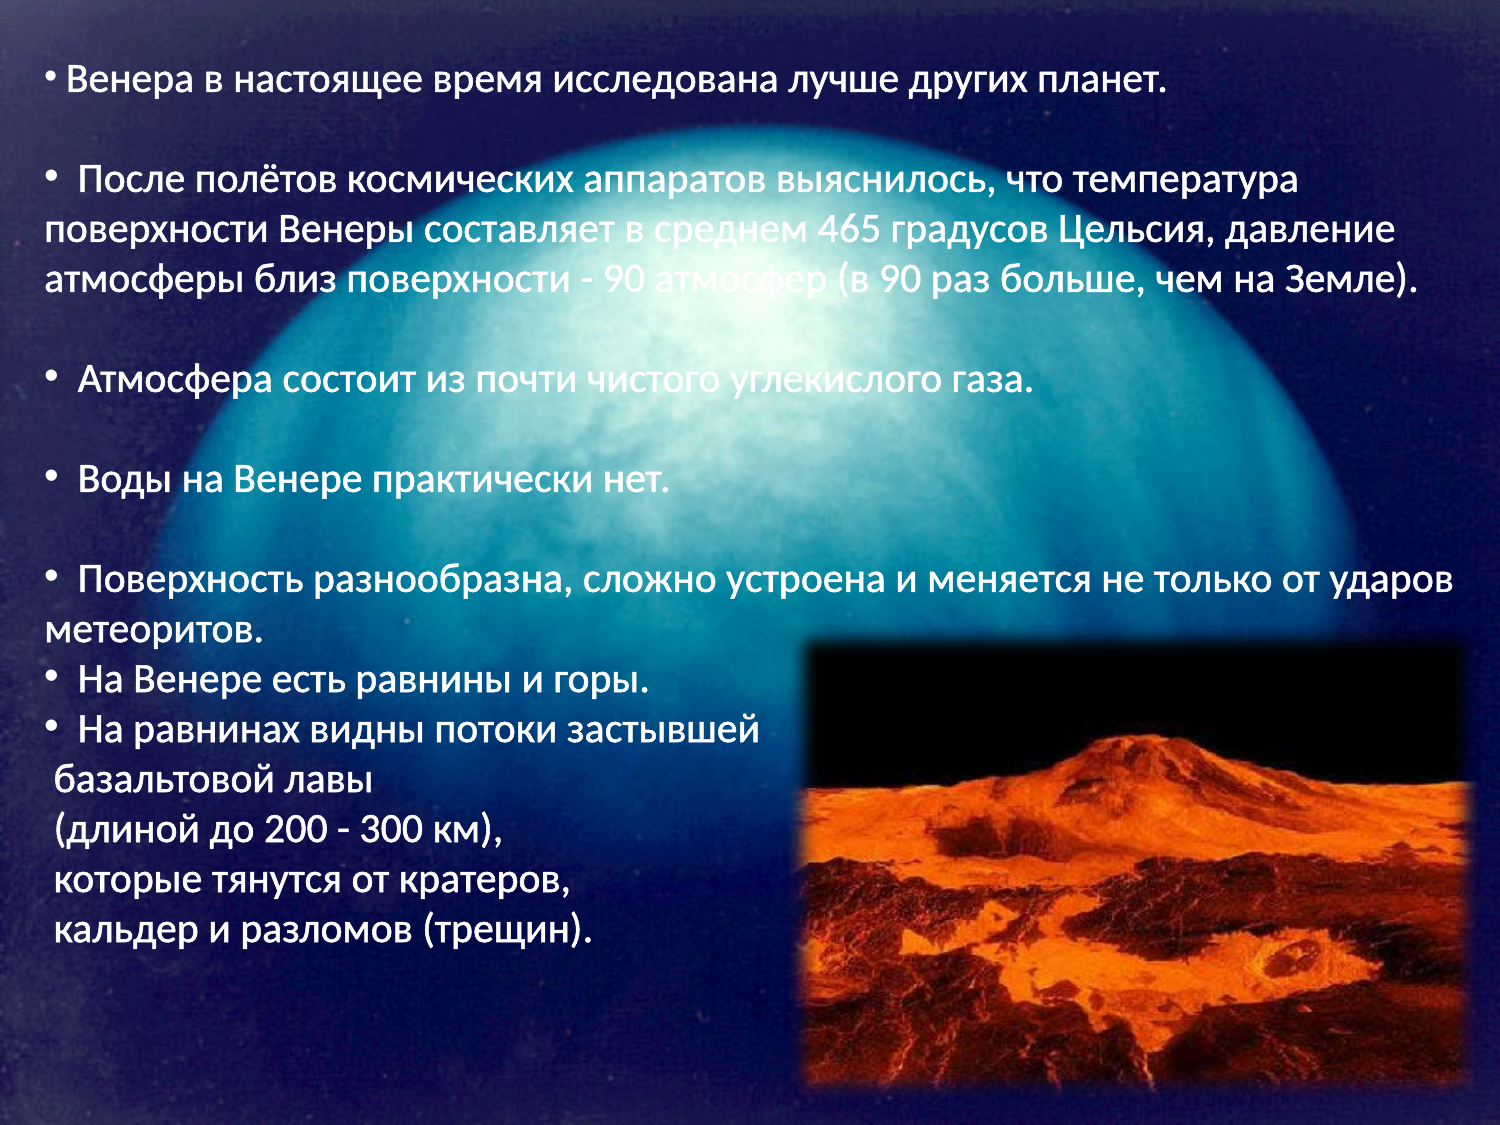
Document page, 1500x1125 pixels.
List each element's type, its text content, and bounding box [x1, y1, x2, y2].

picture [0, 0, 1500, 1125]
text_box Венера в настоящее время исследована лучше других планет. После полётов космических аппаратов выяснилось, что температура поверхности Венеры составляет в среднем 465 градусов Цельсия, давление атмосферы близ поверхности - 90 атмосфер (в 90 раз больше, чем на Земле). Атмосфера состоит из почти чистого углекислого газа. Воды на Венере практически нет. Поверхность разнообразна, сложно устроена и меняется не только от ударов метеоритов. На Венере есть равнины и горы. На равнинах видны потоки застывшей базальтовой лавы (длиной до 200 - 300 км), которые тянутся от кратеров, кальдер и разломов (трещин). [29, 42, 1471, 958]
